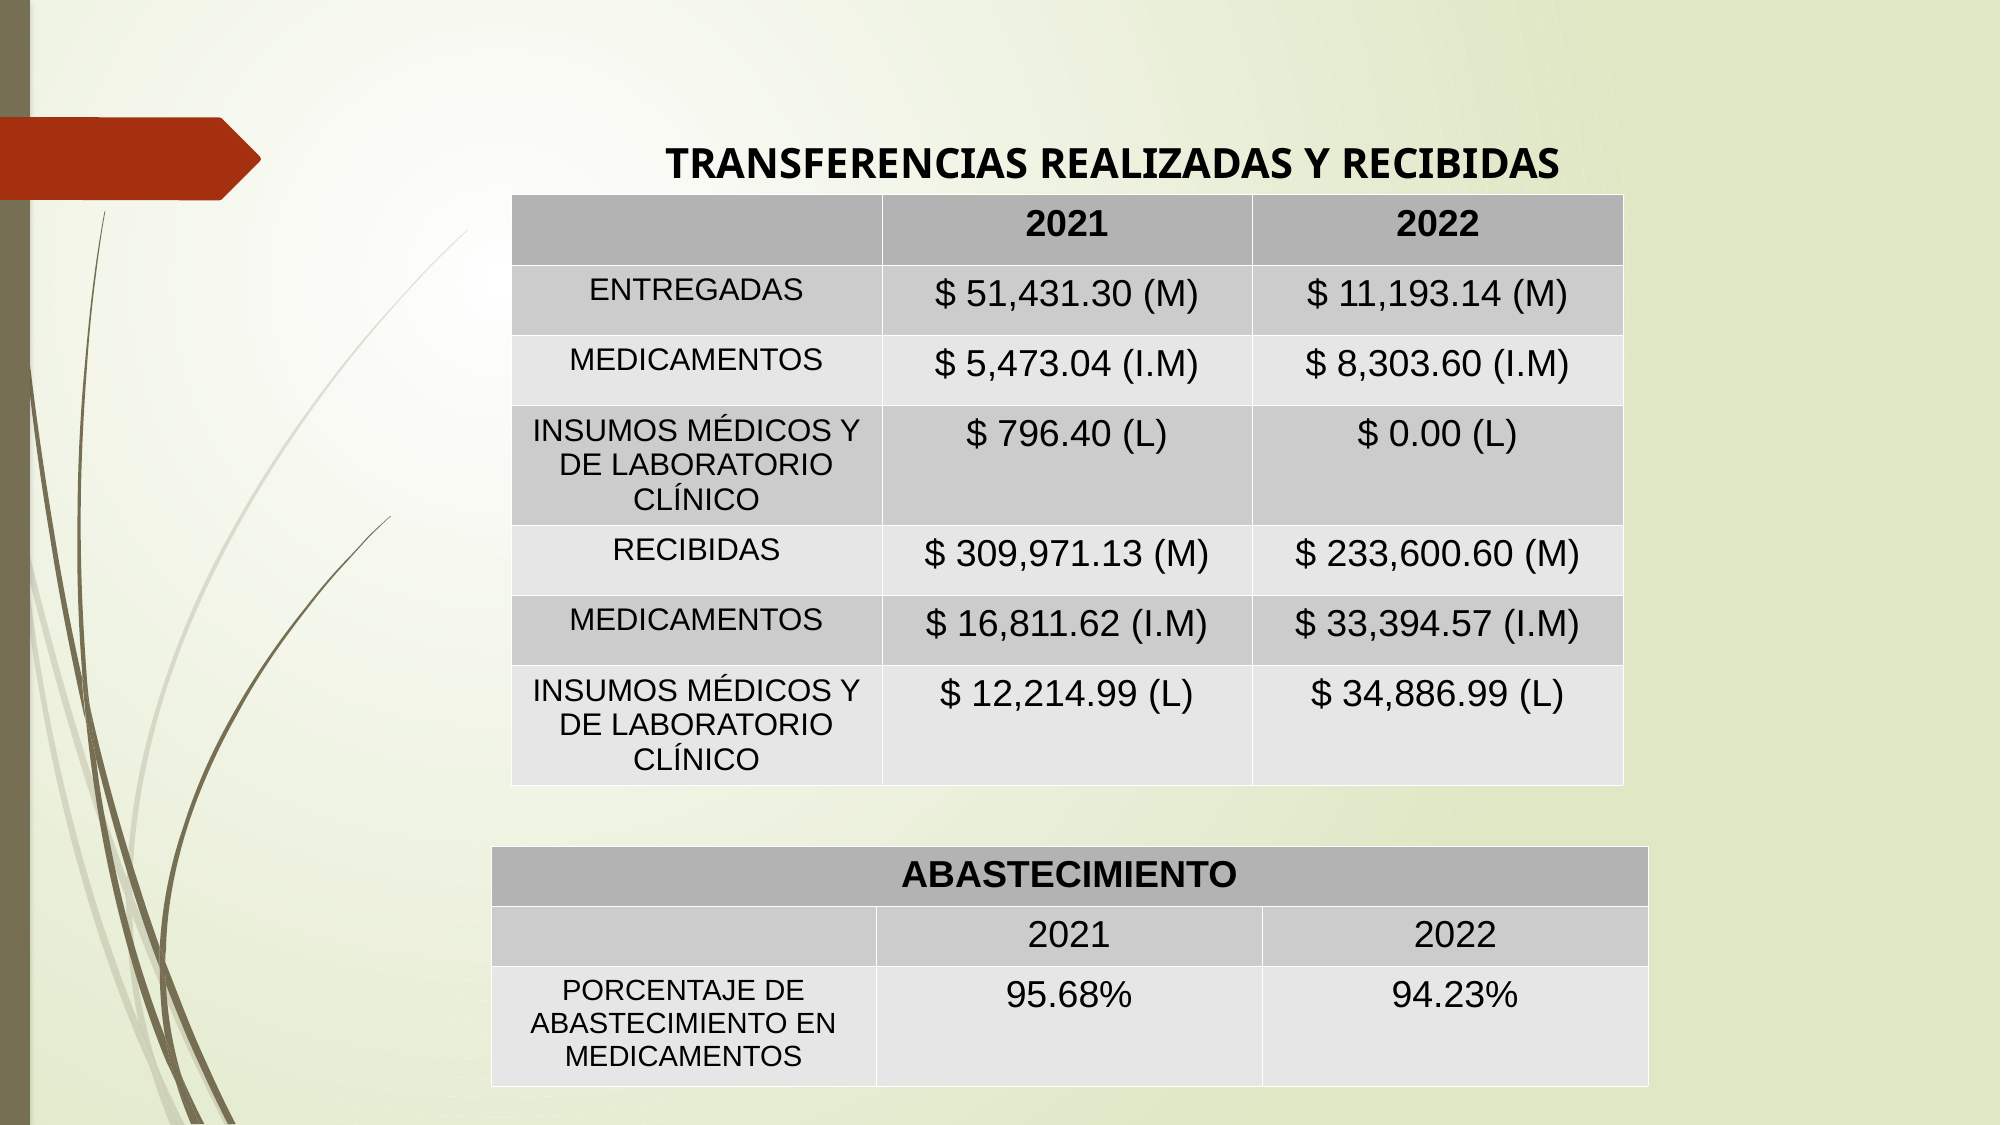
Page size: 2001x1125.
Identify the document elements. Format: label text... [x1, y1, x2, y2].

table_cell [492, 907, 876, 966]
table_cell 2022 [1263, 907, 1648, 966]
table_cell MEDICAMENTOS [512, 596, 882, 665]
table_cell 94.23% [1263, 967, 1648, 1086]
table_cell $ 5,473.04 (I.M) [883, 336, 1252, 405]
table_cell $ 0.00 (L) [1253, 406, 1623, 525]
table_cell $ 12,214.99 (L) [883, 666, 1252, 785]
table_cell $ 309,971.13 (M) [883, 526, 1252, 595]
text_box TRANSFERENCIAS REALIZADAS Y RECIBIDAS [511, 104, 1716, 195]
table_cell $ 33,394.57 (I.M) [1253, 596, 1623, 665]
table_header ABASTECIMIENTO [492, 847, 1648, 906]
table_cell 2021 [877, 907, 1262, 966]
table_cell INSUMOS MÉDICOS Y DE LABORATORIO CLÍNICO [512, 666, 882, 785]
table_header 2022 [1253, 195, 1623, 265]
table_cell $ 8,303.60 (I.M) [1253, 336, 1623, 405]
table_cell $ 16,811.62 (I.M) [883, 596, 1252, 665]
table_cell RECIBIDAS [512, 526, 882, 595]
table_cell $ 51,431.30 (M) [883, 266, 1252, 335]
table_header 2021 [883, 195, 1252, 265]
table_cell 95.68% [877, 967, 1262, 1086]
table_cell $ 233,600.60 (M) [1253, 526, 1623, 595]
table_header [512, 195, 882, 265]
table_cell $ 796.40 (L) [883, 406, 1252, 525]
table_cell $ 34,886.99 (L) [1253, 666, 1623, 785]
table_cell ENTREGADAS [512, 266, 882, 335]
table_cell PORCENTAJE DE ABASTECIMIENTO EN MEDICAMENTOS [492, 967, 876, 1086]
table_cell MEDICAMENTOS [512, 336, 882, 405]
table_cell INSUMOS MÉDICOS Y DE LABORATORIO CLÍNICO [512, 406, 882, 525]
table_cell $ 11,193.14 (M) [1253, 266, 1623, 335]
